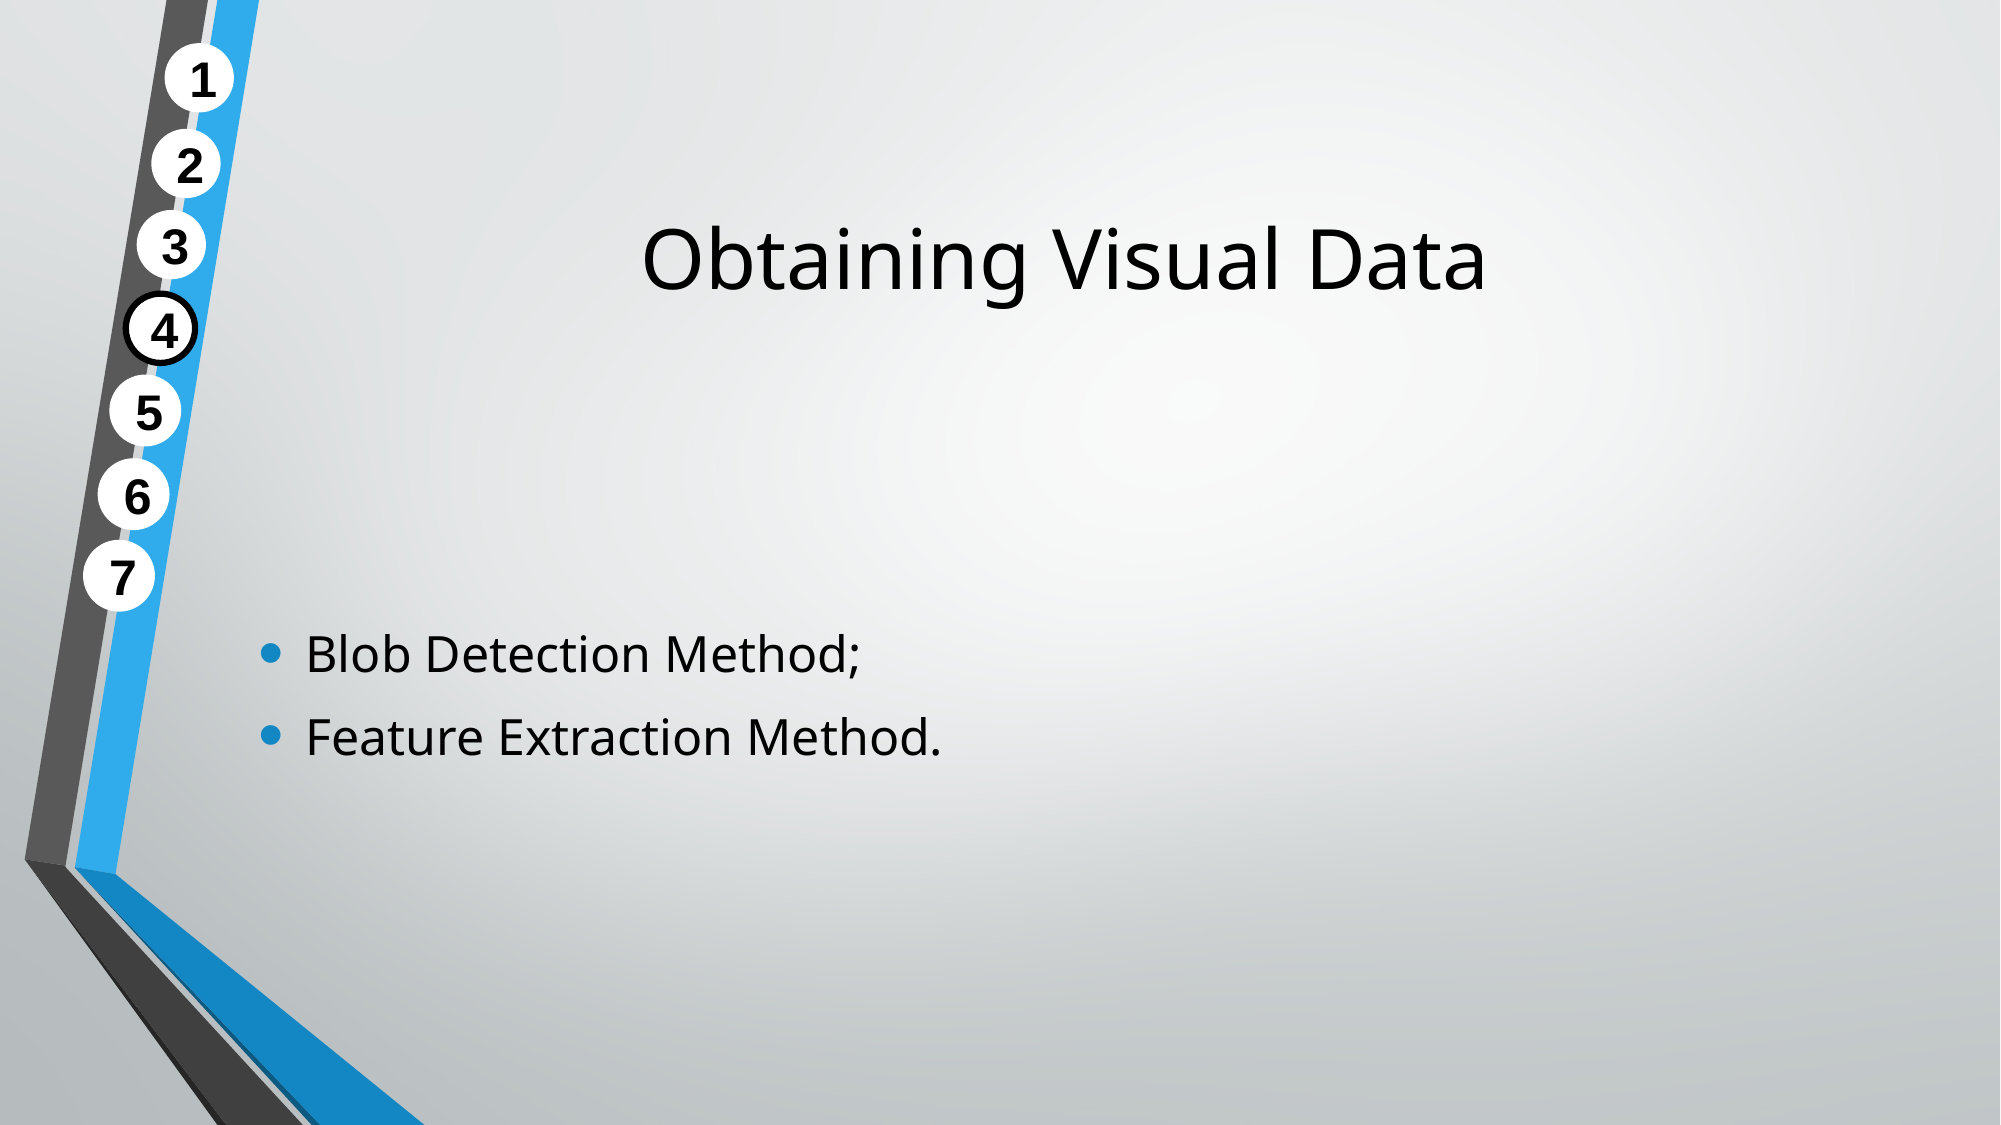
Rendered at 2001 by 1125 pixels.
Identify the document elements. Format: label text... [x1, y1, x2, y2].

title Obtaining Visual Data [243, 112, 1887, 400]
text_box 4 [124, 292, 197, 365]
text_box 3 [135, 208, 208, 281]
text_box 5 [109, 374, 182, 447]
list Blob Detection Method; Feature Extraction Method. [243, 437, 1887, 950]
text_box 1 [163, 41, 236, 114]
text_box 7 [83, 539, 155, 612]
text_box 6 [97, 458, 170, 531]
text_box 2 [150, 127, 222, 200]
